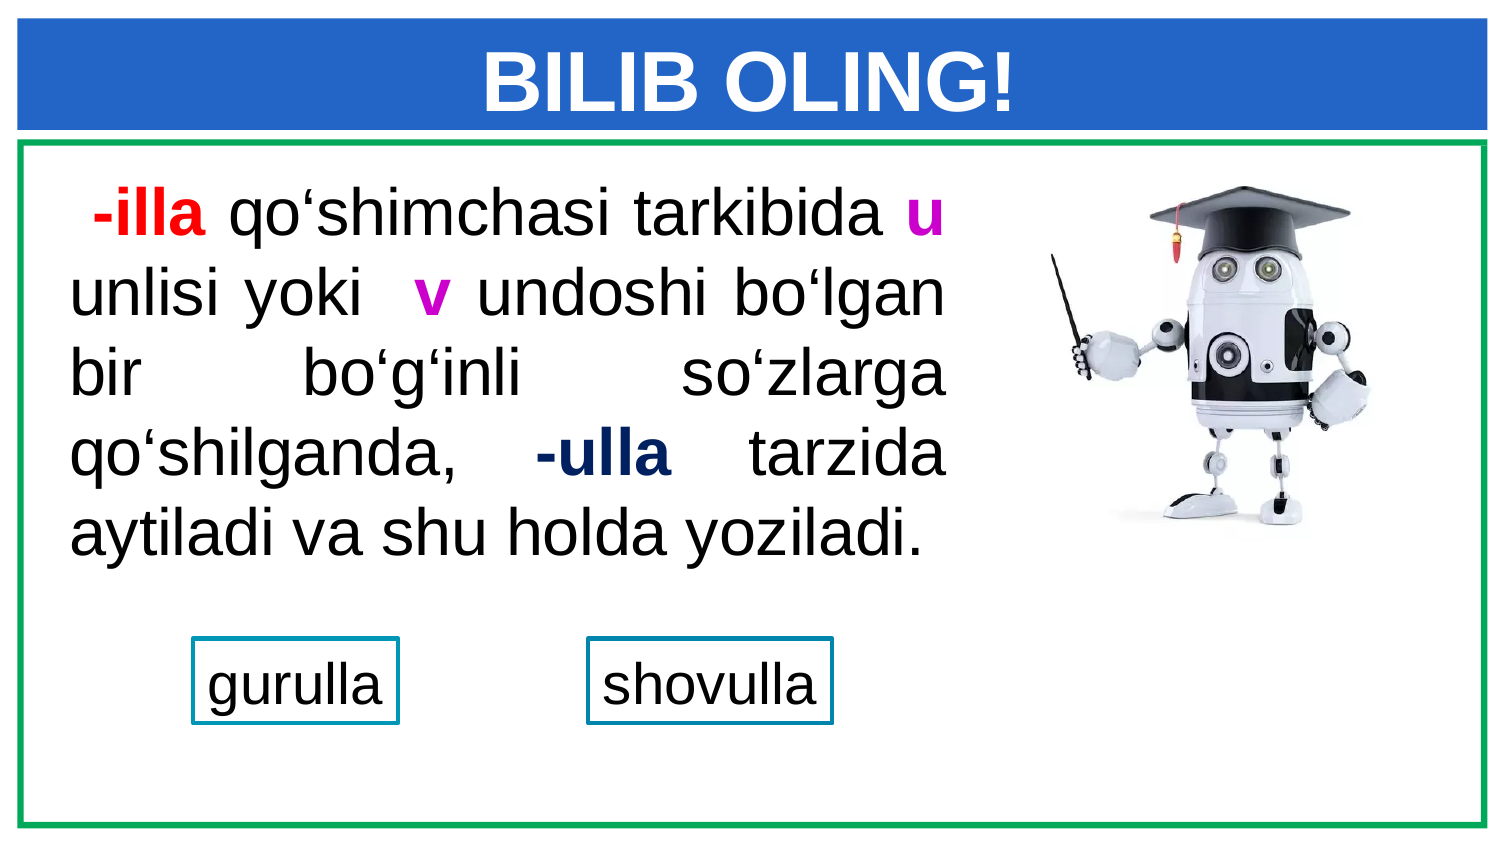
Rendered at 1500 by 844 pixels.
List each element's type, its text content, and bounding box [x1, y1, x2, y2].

text_box gurulla [191, 636, 400, 725]
text_box shovulla [586, 636, 834, 725]
list -illa qo‘shimchasi tarkibida u unlisi yoki v undoshi bo‘lgan bir bo‘g‘inli so‘zlarga qo‘shilganda, -ulla tarzida aytiladi va shu holda yoziladi. [69, 169, 947, 573]
picture [1012, 151, 1403, 542]
title BILIB OLING! [112, 34, 1388, 135]
